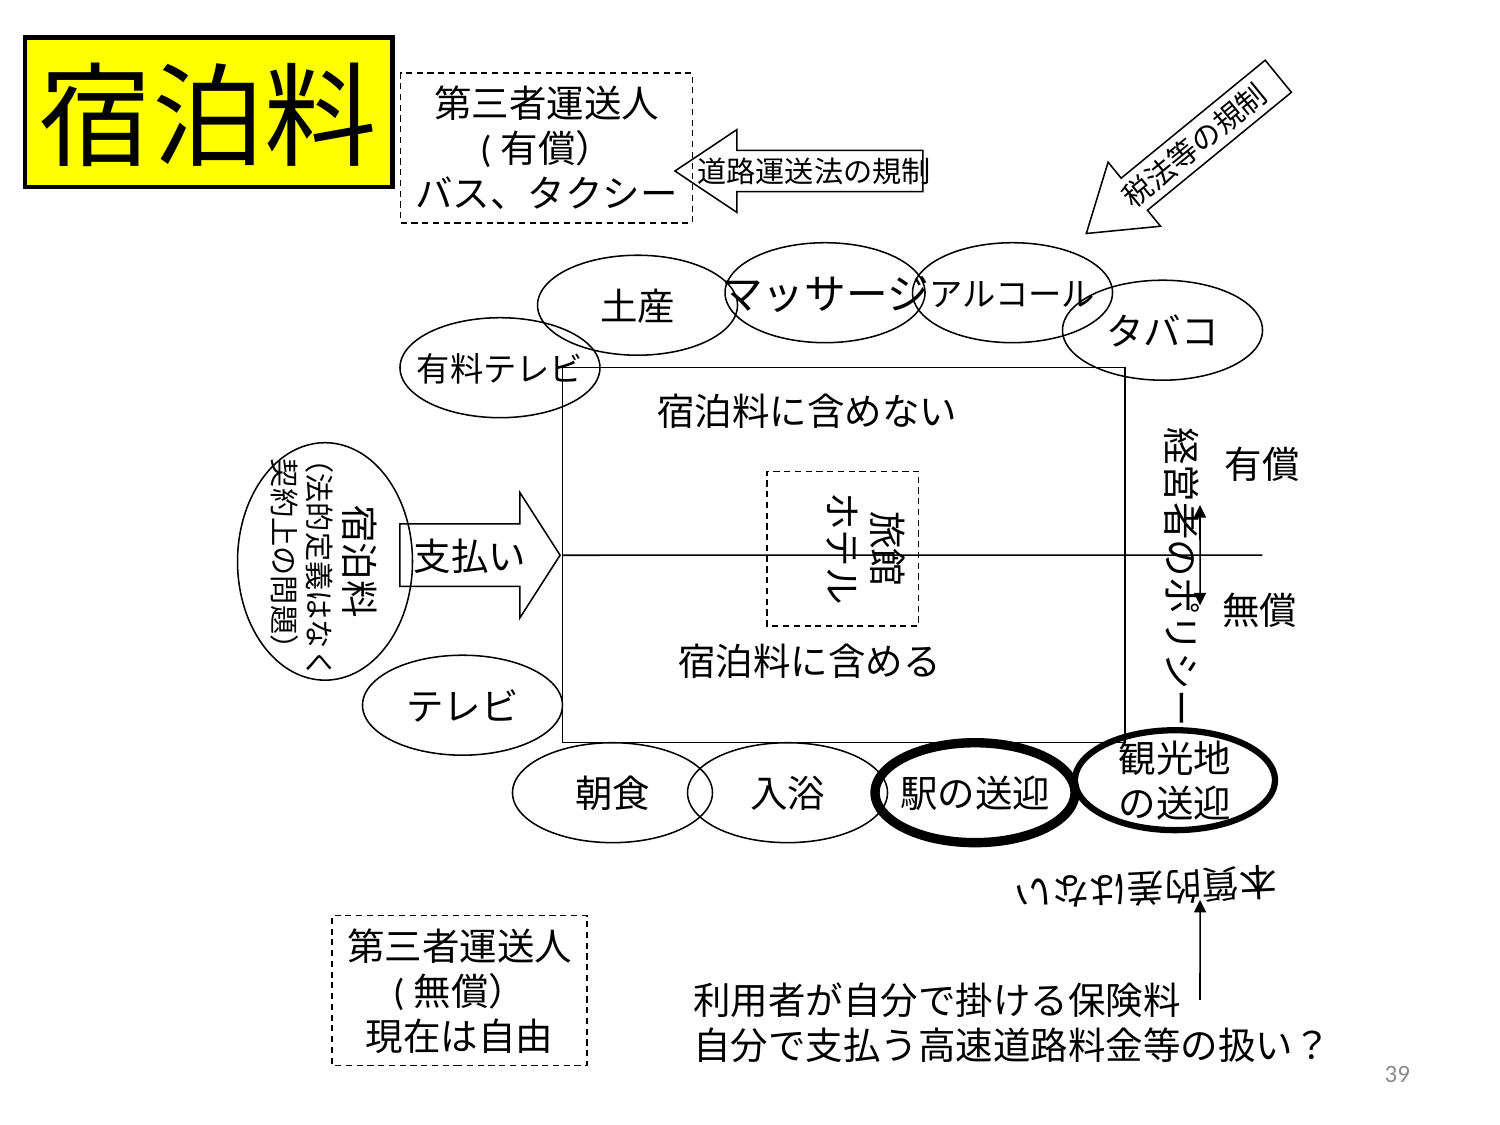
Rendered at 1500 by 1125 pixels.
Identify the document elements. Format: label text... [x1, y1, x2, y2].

text_box 観光地 の送迎 [1074, 730, 1276, 828]
text_box [1193, 900, 1207, 1000]
text_box 経営者のポリシー [1137, 412, 1213, 718]
slide_number 39 [1074, 1042, 1425, 1103]
text_box 朝食 [512, 742, 713, 843]
text_box 宿泊料に含める [663, 630, 956, 690]
text_box [562, 556, 1125, 743]
text_box 税法等の規制 [1086, 60, 1292, 234]
text_box 道路運送法の規制 [674, 129, 923, 213]
text_box 本質的差はない [935, 821, 1294, 929]
text_box 無償 [1213, 580, 1313, 640]
text_box 駅の送迎 [875, 742, 1076, 839]
text_box 土産 [537, 255, 736, 356]
text_box 第三者運送人 (有償） バス、タクシー [400, 73, 693, 223]
text_box 有料テレビ [399, 317, 601, 418]
text_box 有償 [1213, 433, 1315, 494]
text_box 支払い [399, 492, 561, 618]
text_box 利用者が自分で掛ける保険料 自分で支払う高速道路料金等の扱い？ [678, 969, 1346, 1075]
text_box テレビ [362, 655, 563, 756]
text_box マッサージ [725, 242, 926, 343]
text_box 第三者運送人 (無償） 現在は自由 [332, 915, 587, 1066]
text_box [562, 367, 1125, 555]
text_box 宿泊料 （法的定義はなく 契約上の問題） [237, 442, 411, 681]
text_box 宿泊料に含めない [642, 380, 973, 440]
text_box 宿泊料 [25, 37, 393, 188]
text_box 入浴 [700, 742, 881, 843]
text_box アルコール [919, 242, 1112, 343]
text_box タバコ [1062, 280, 1263, 381]
text_box 旅館 ホテル [767, 471, 919, 626]
